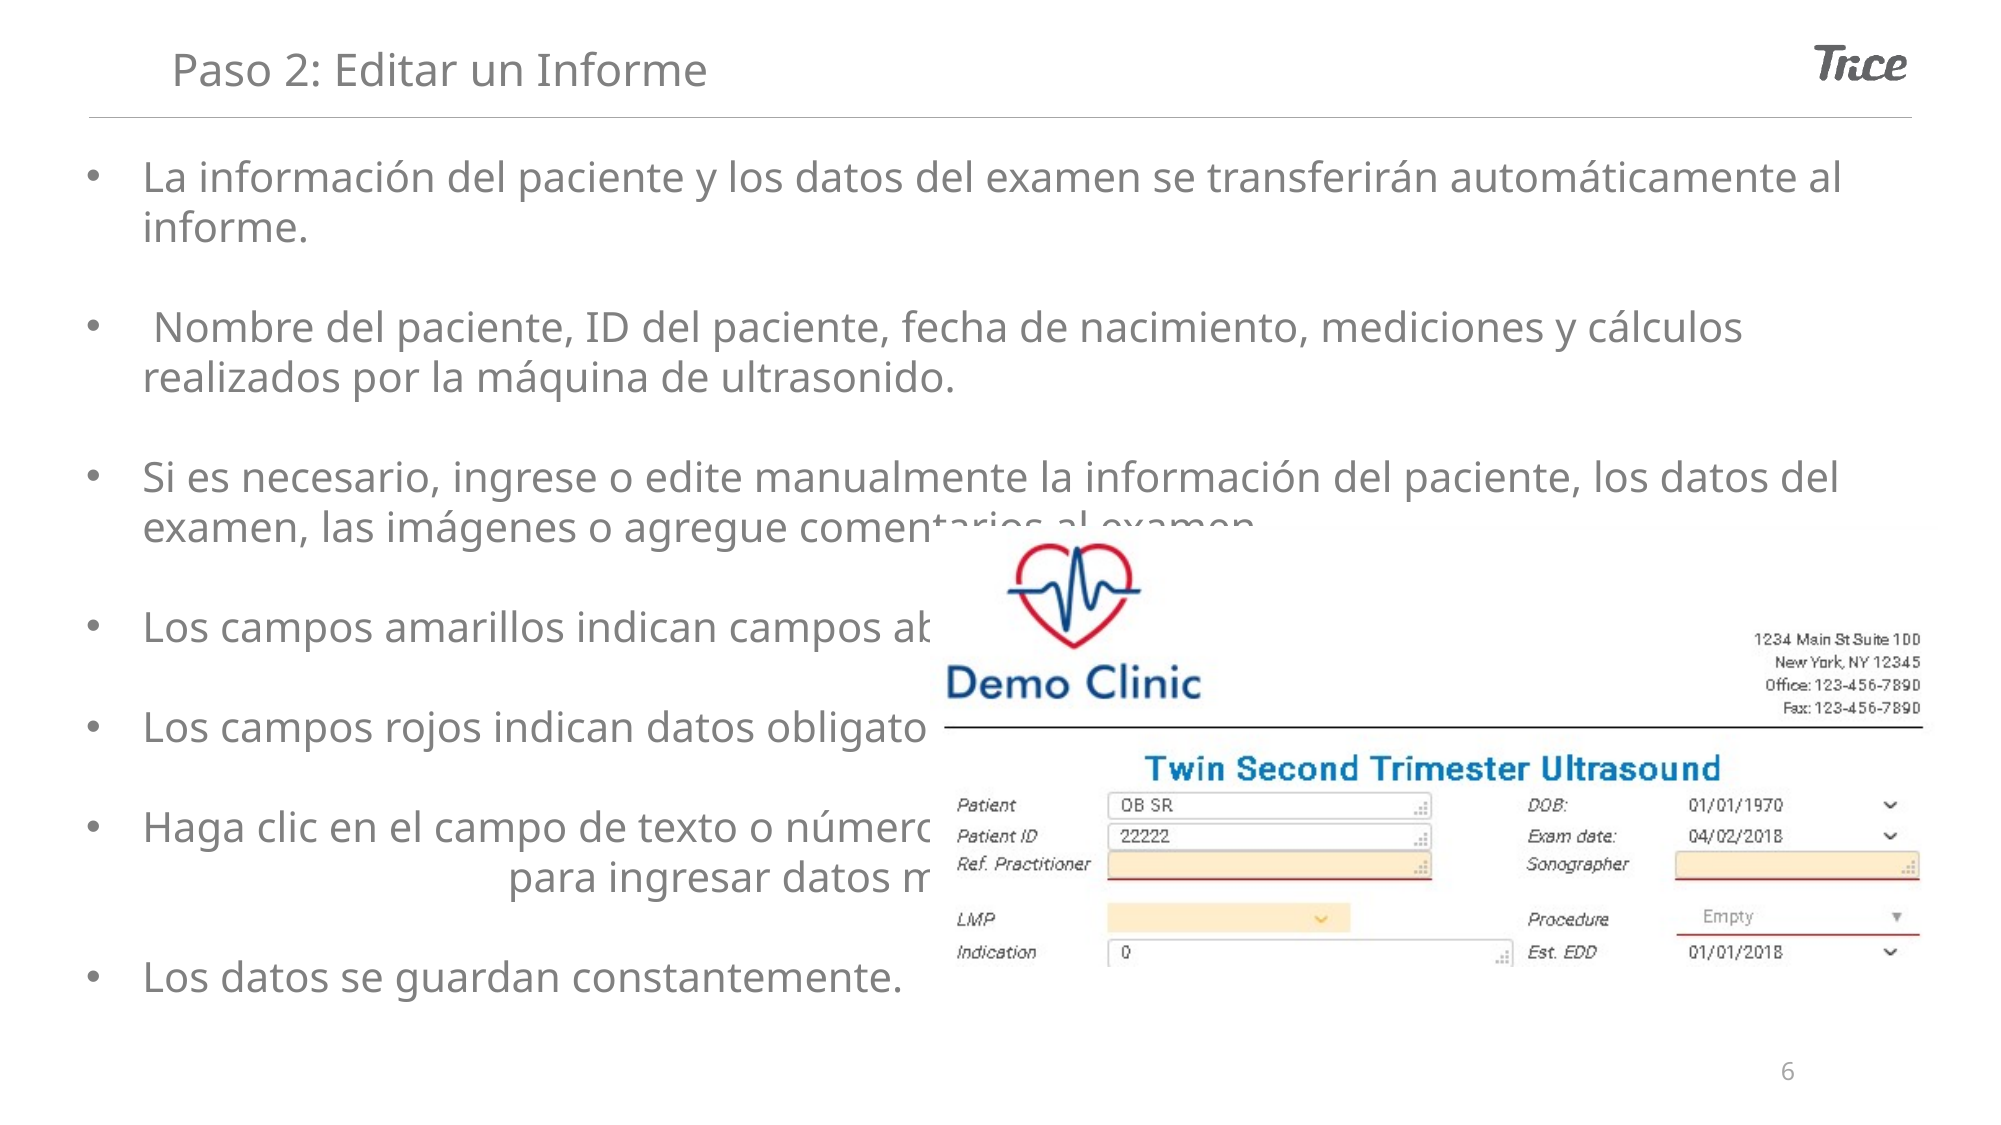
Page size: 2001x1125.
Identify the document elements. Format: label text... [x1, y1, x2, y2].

picture [1813, 43, 1907, 81]
text_box Paso 2: Editar un Informe [156, 34, 1088, 103]
picture [930, 525, 1938, 967]
slide_number 6 [1689, 1042, 1810, 1103]
text_box La información del paciente y los datos del examen se transferirán automáticamente al informe. Nombre del paciente, ID del paciente, fecha de nacimiento, mediciones y cálculos realizados por la máquina de ultrasonido. Si es necesario, ingrese o edite manualmente la información del paciente, los datos del examen, las imágenes o agregue comentarios al examen. Los campos amarillos indican campos abiertos. Los campos rojos indican datos obligatorios. Haga clic en el campo de texto o número para ingresar datos manualmente. Los datos se guardan constantemente. [71, 143, 1916, 1009]
